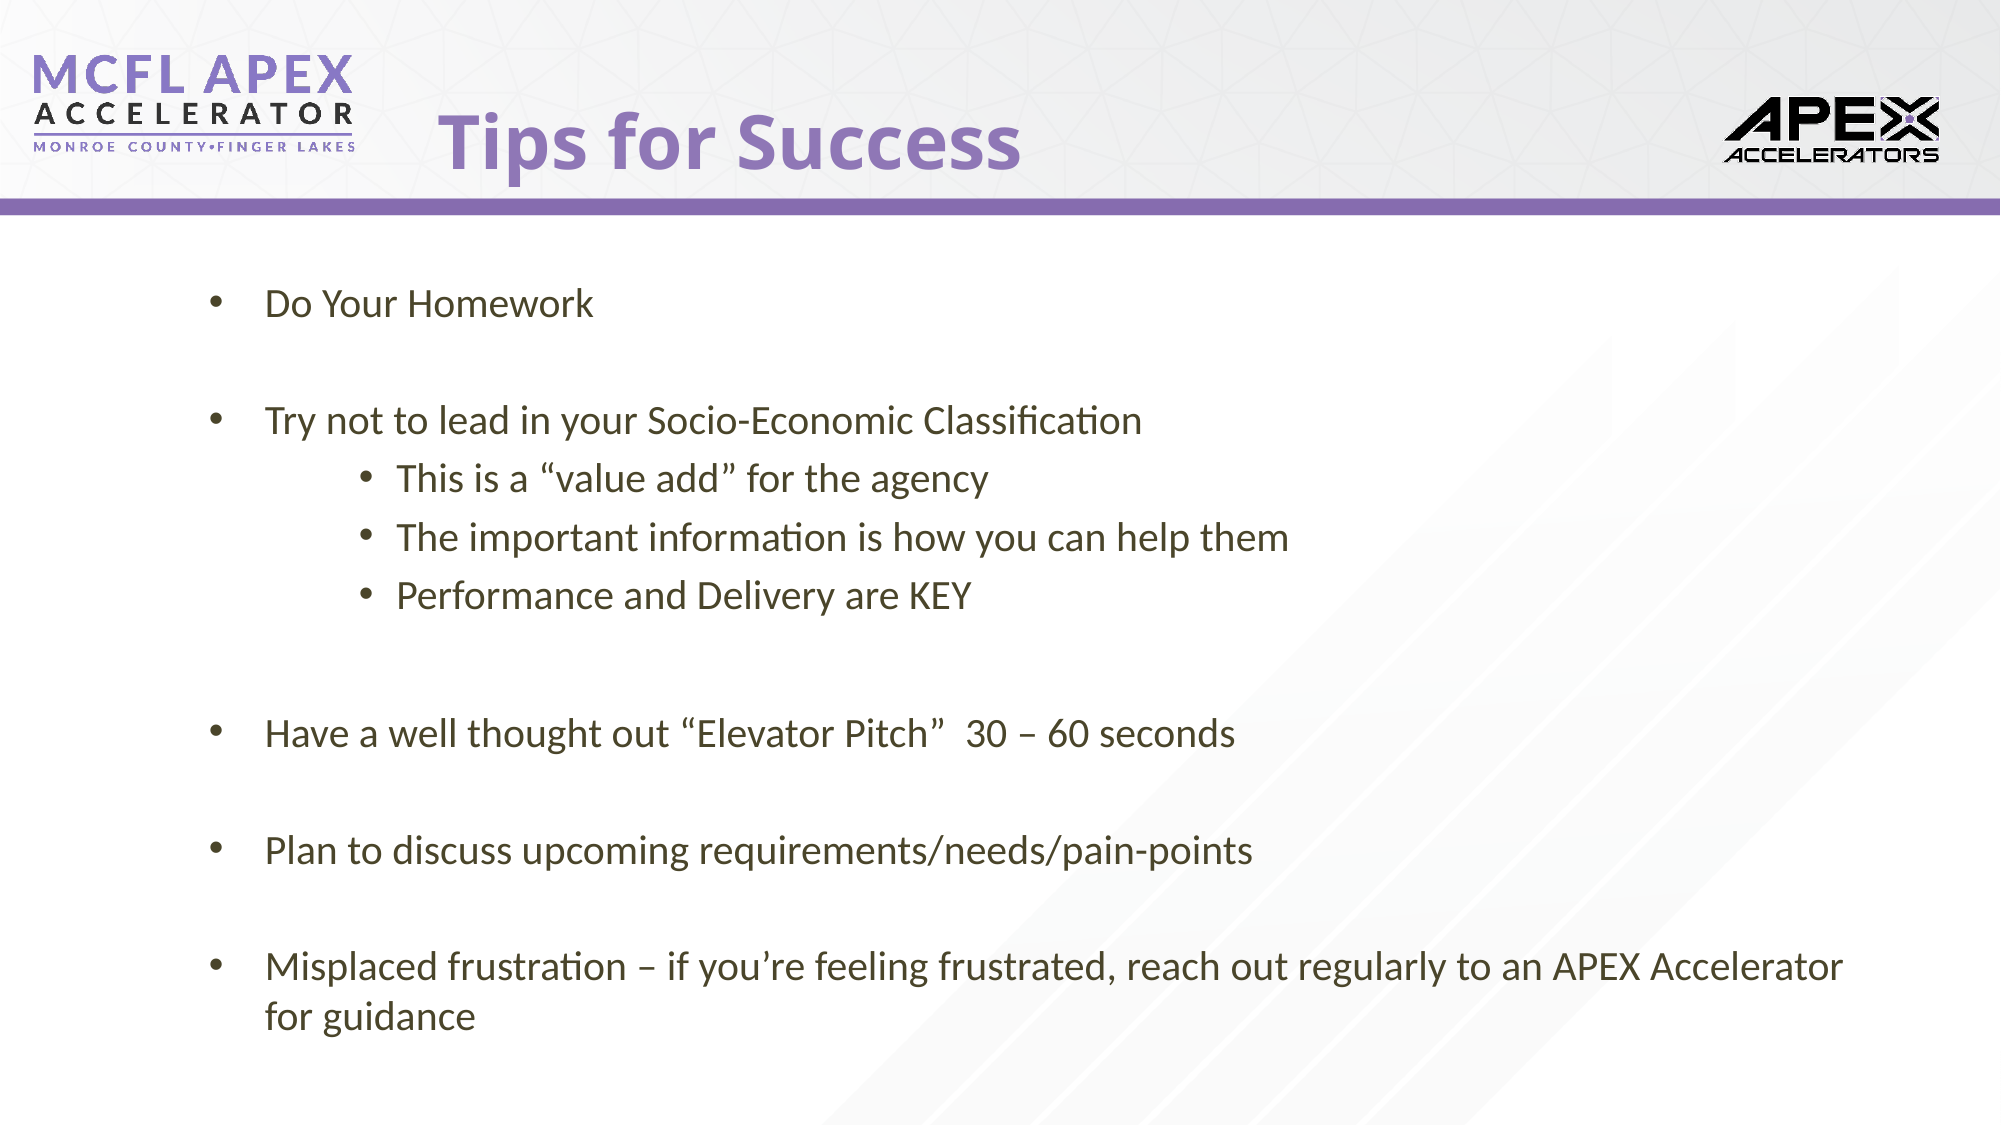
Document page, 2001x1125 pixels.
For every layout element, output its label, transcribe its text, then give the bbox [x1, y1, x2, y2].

picture [0, 0, 2001, 1125]
title Tips for Success [437, 45, 1525, 234]
list Do Your Homework Try not to lead in your Socio-Economic Classification This is a “value add” for the agency The important information is how you can help them Performance and Delivery are KEY Have a well thought out “Elevator Pitch” 30 – 60 seconds Plan to discuss upcoming requirements/needs/pain-points Misplaced frustration – if you’re feeling frustrated, reach out regularly to an APEX Accelerator for guidance [193, 268, 1912, 932]
